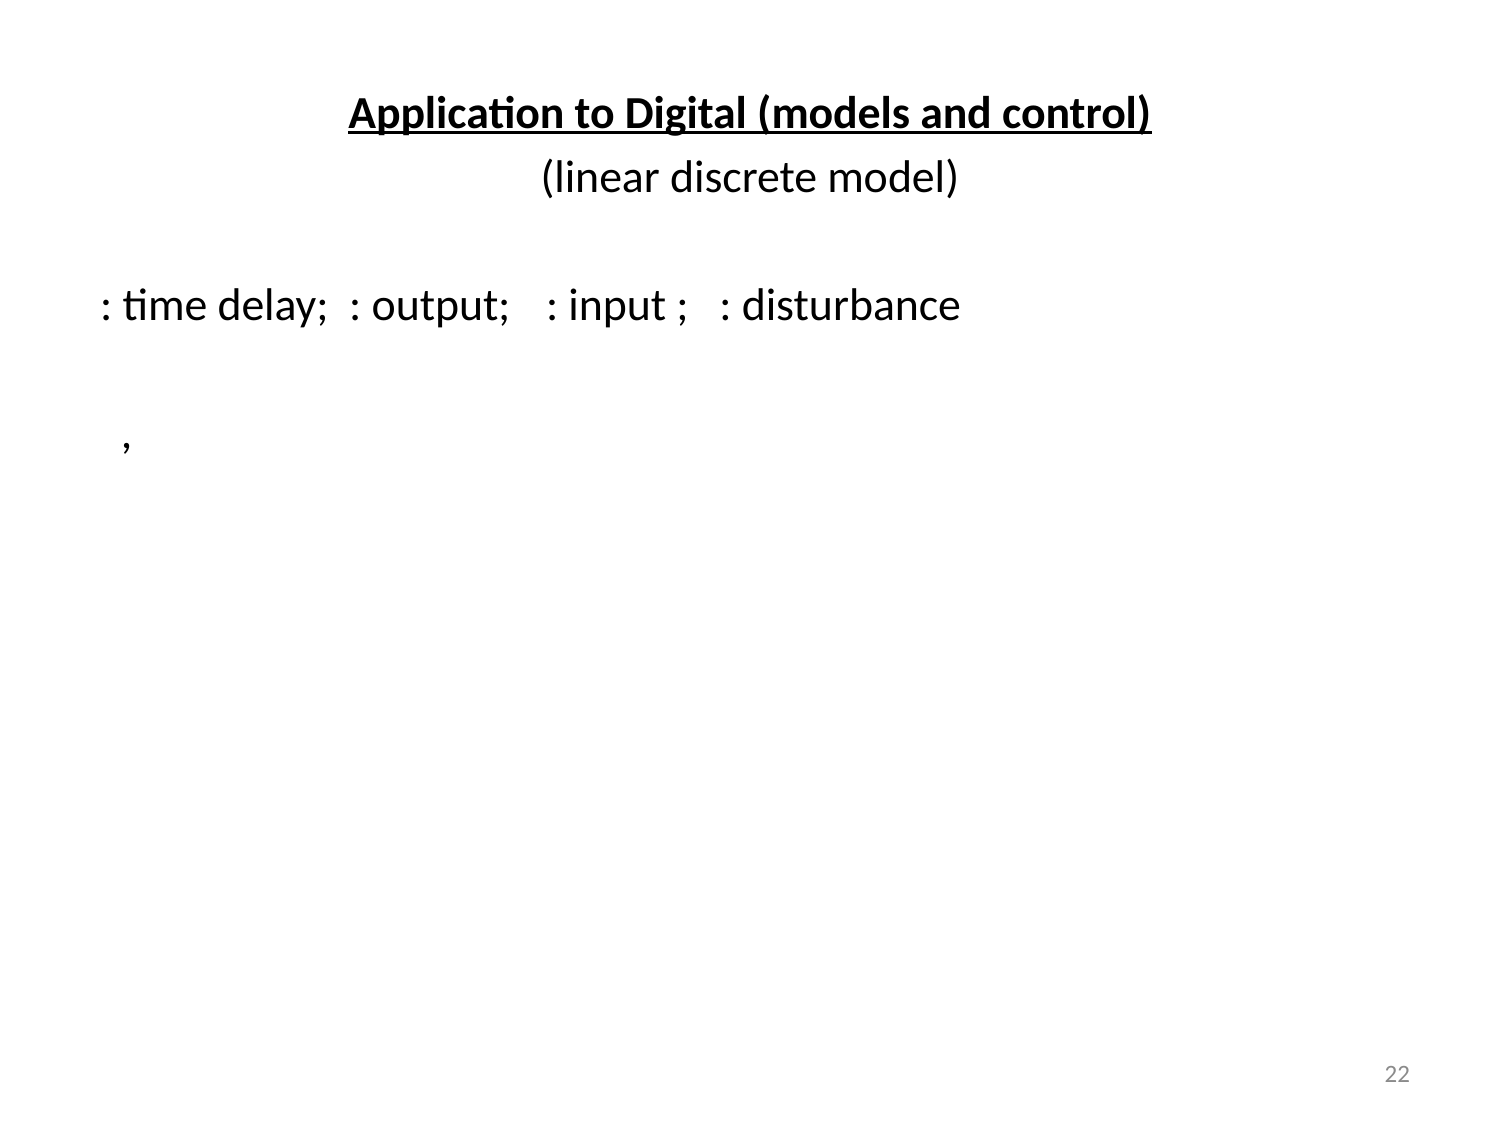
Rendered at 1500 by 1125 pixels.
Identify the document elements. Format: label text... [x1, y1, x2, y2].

slide_number 22 [1074, 1042, 1425, 1103]
